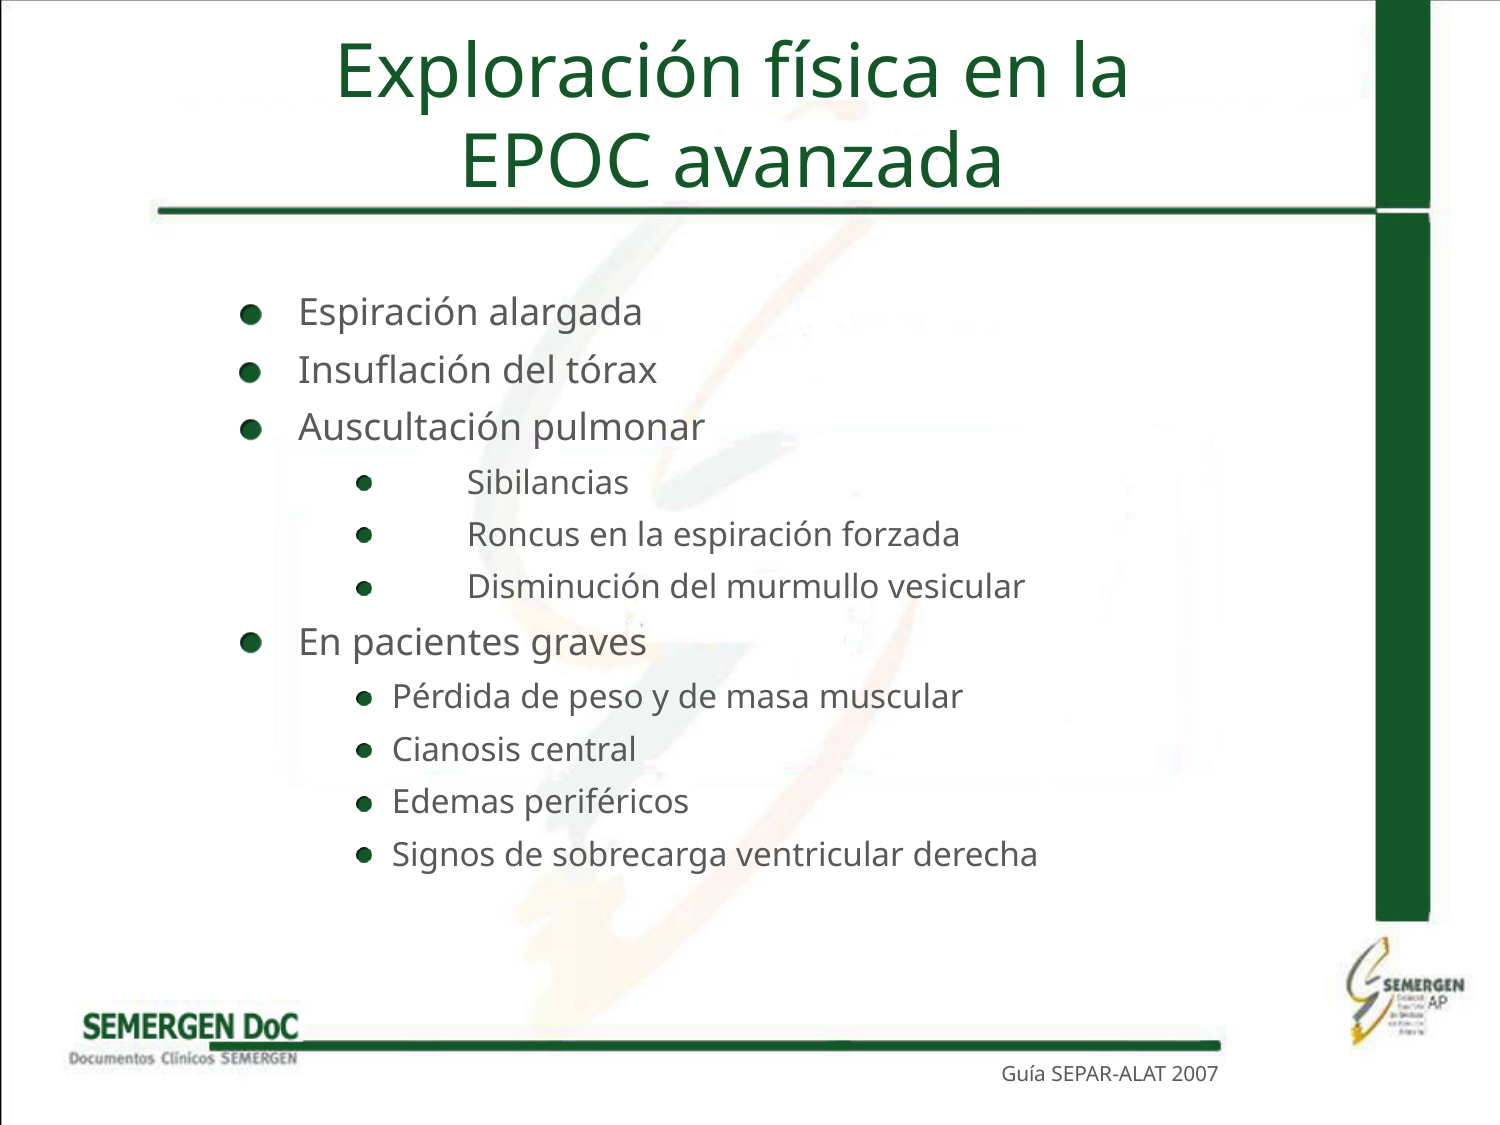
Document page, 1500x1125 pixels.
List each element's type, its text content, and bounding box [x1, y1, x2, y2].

picture [0, 0, 1500, 1125]
title Exploración física en la EPOC avanzada [312, 19, 1154, 207]
list Espiración alargada Insuflación del tórax Auscultación pulmonar Sibilancias Roncus en la espiración forzada Disminución del murmullo vesicular En pacientes graves Pérdida de peso y de masa muscular Cianosis central Edemas periféricos Signos de sobrecarga ventricular derecha [226, 280, 1306, 1024]
text_box Guía SEPAR-ALAT 2007 [986, 1053, 1234, 1094]
